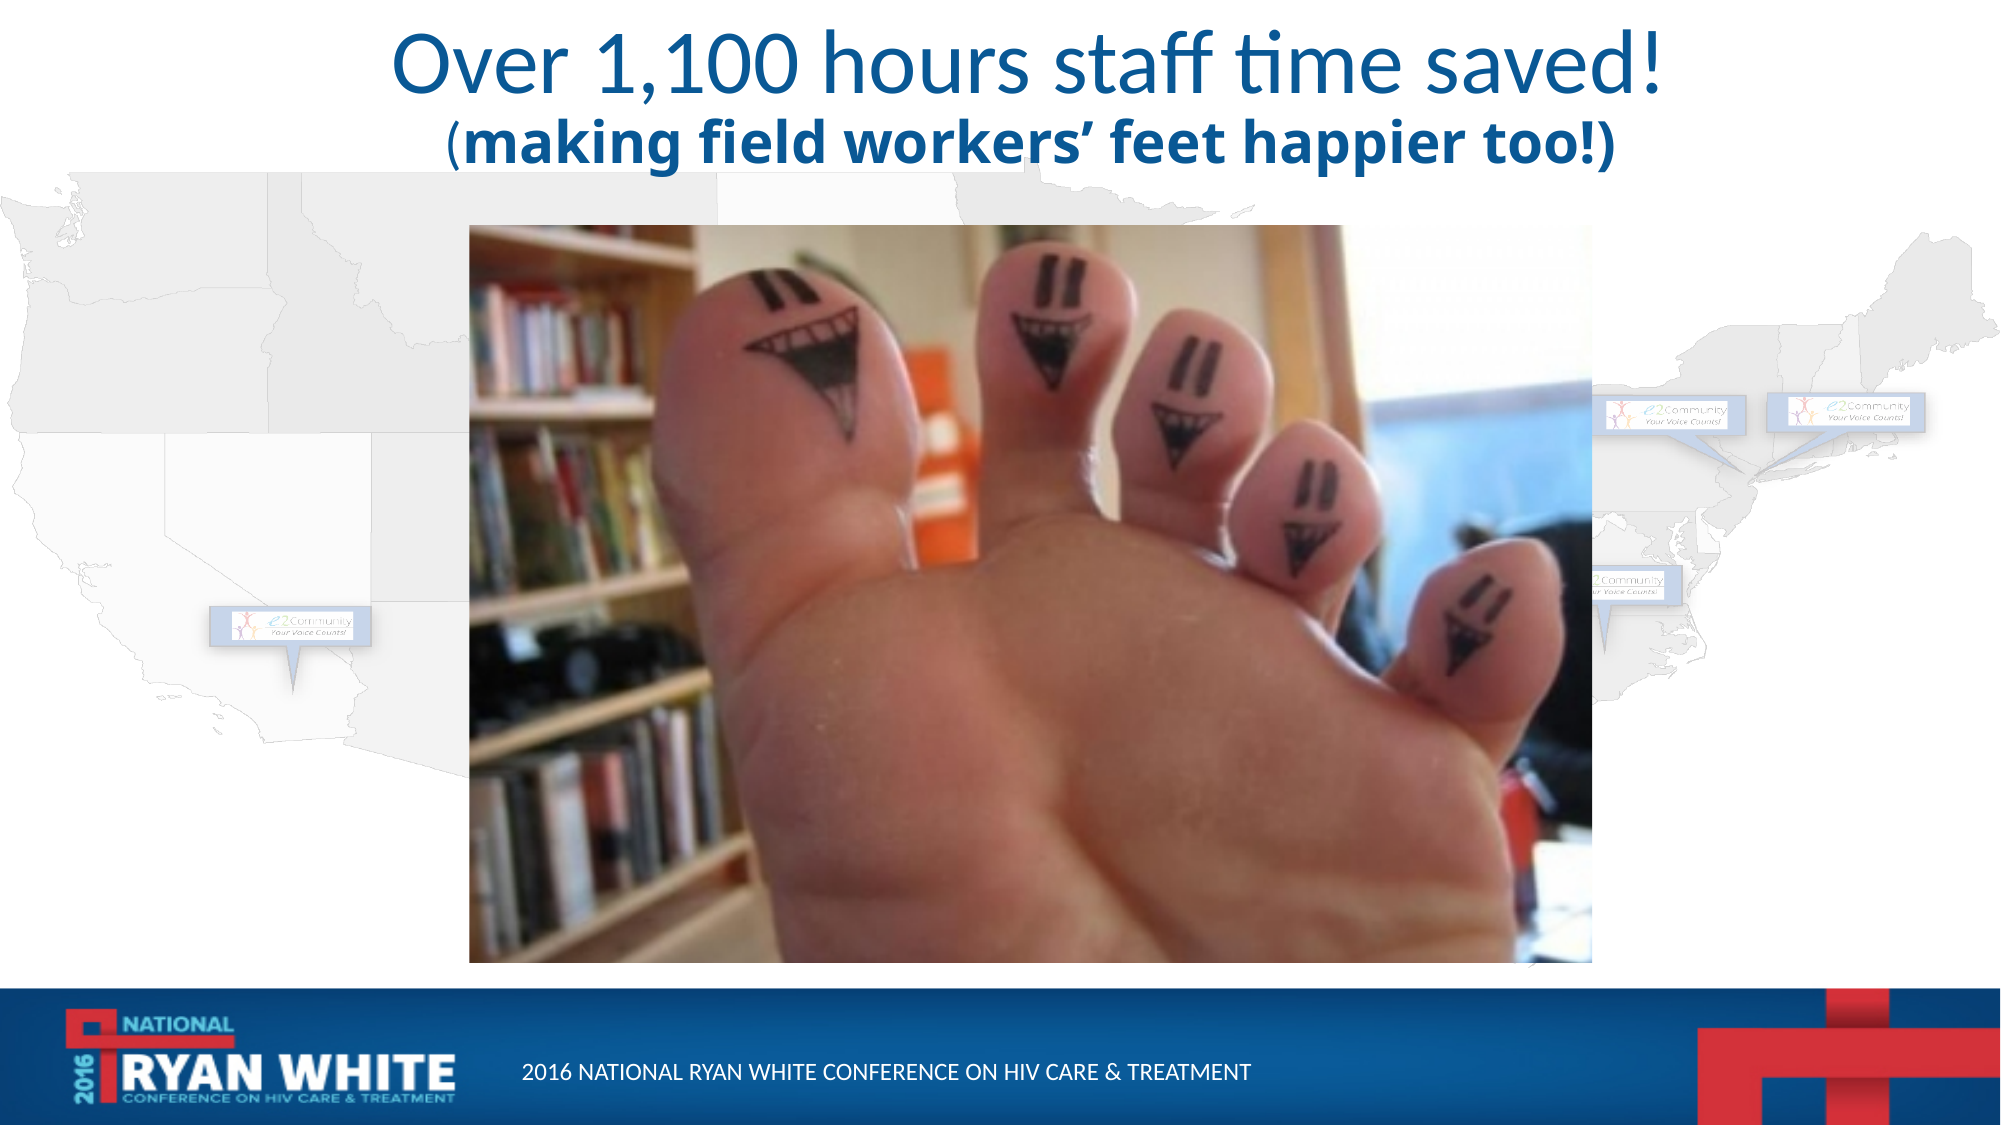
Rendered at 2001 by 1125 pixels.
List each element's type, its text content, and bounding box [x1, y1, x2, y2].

picture [0, 0, 2001, 1125]
title Over 1,100 hours staff time saved! (making field workers’ feet happier too!) _ [353, 6, 1709, 152]
